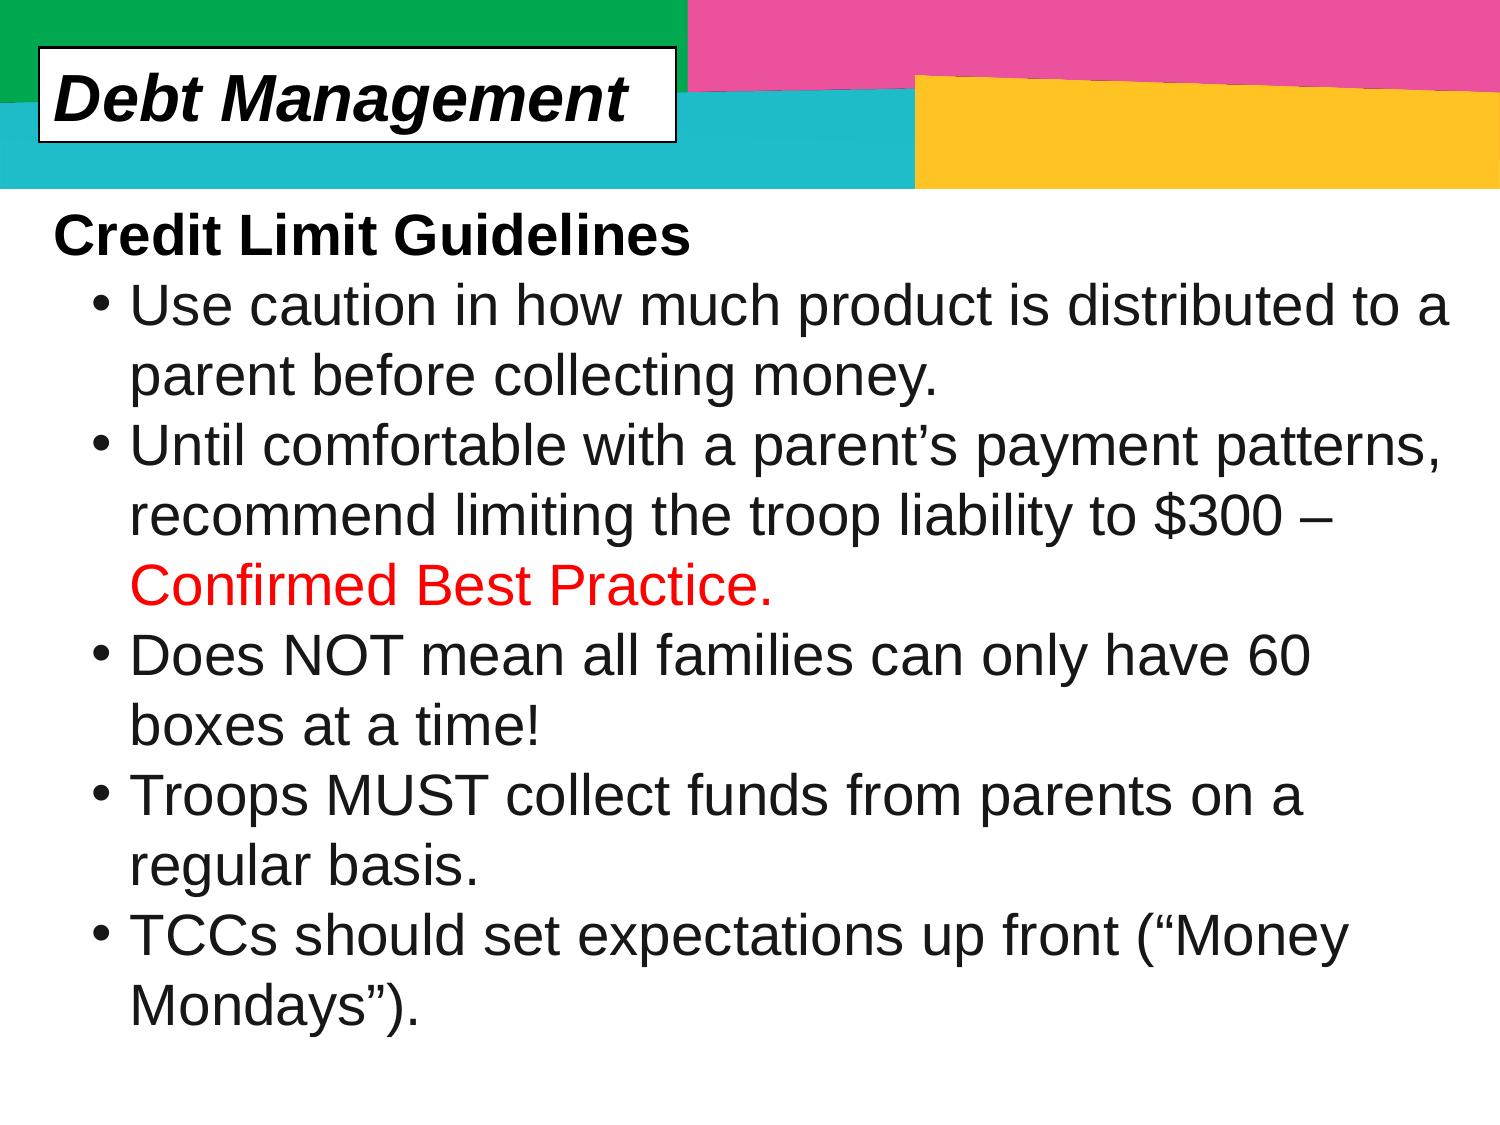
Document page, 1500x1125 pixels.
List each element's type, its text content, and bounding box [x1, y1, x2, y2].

text_box Credit Limit Guidelines Use caution in how much product is distributed to a parent before collecting money. Until comfortable with a parent’s payment patterns, recommend limiting the troop liability to $300 – Confirmed Best Practice. Does NOT mean all families can only have 60 boxes at a time! Troops MUST collect funds from parents on a regular basis. TCCs should set expectations up front (“Money Mondays”). [39, 189, 1475, 1045]
picture [0, 0, 1500, 189]
